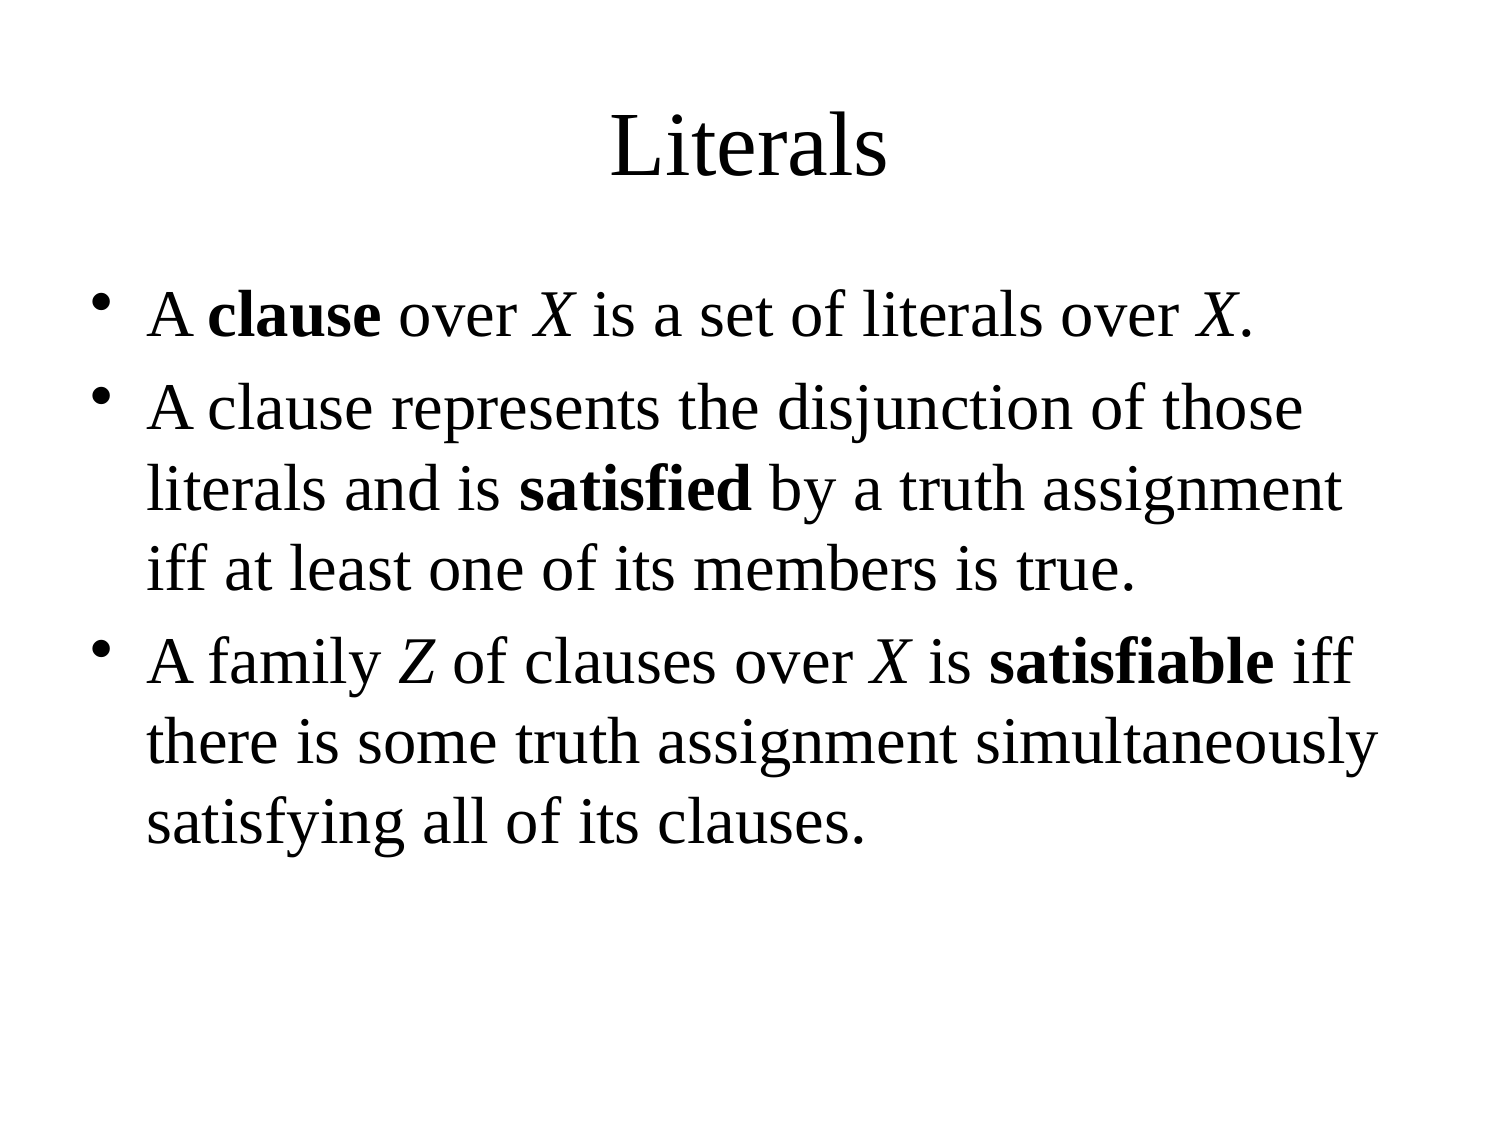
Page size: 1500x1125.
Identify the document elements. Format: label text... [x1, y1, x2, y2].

title Literals [74, 44, 1426, 233]
list A clause over X is a set of literals over X. A clause represents the disjunction of those literals and is satisfied by a truth assignment iff at least one of its members is true. A family Z of clauses over X is satisfiable iff there is some truth assignment simultaneously satisfying all of its clauses. [74, 262, 1426, 1006]
